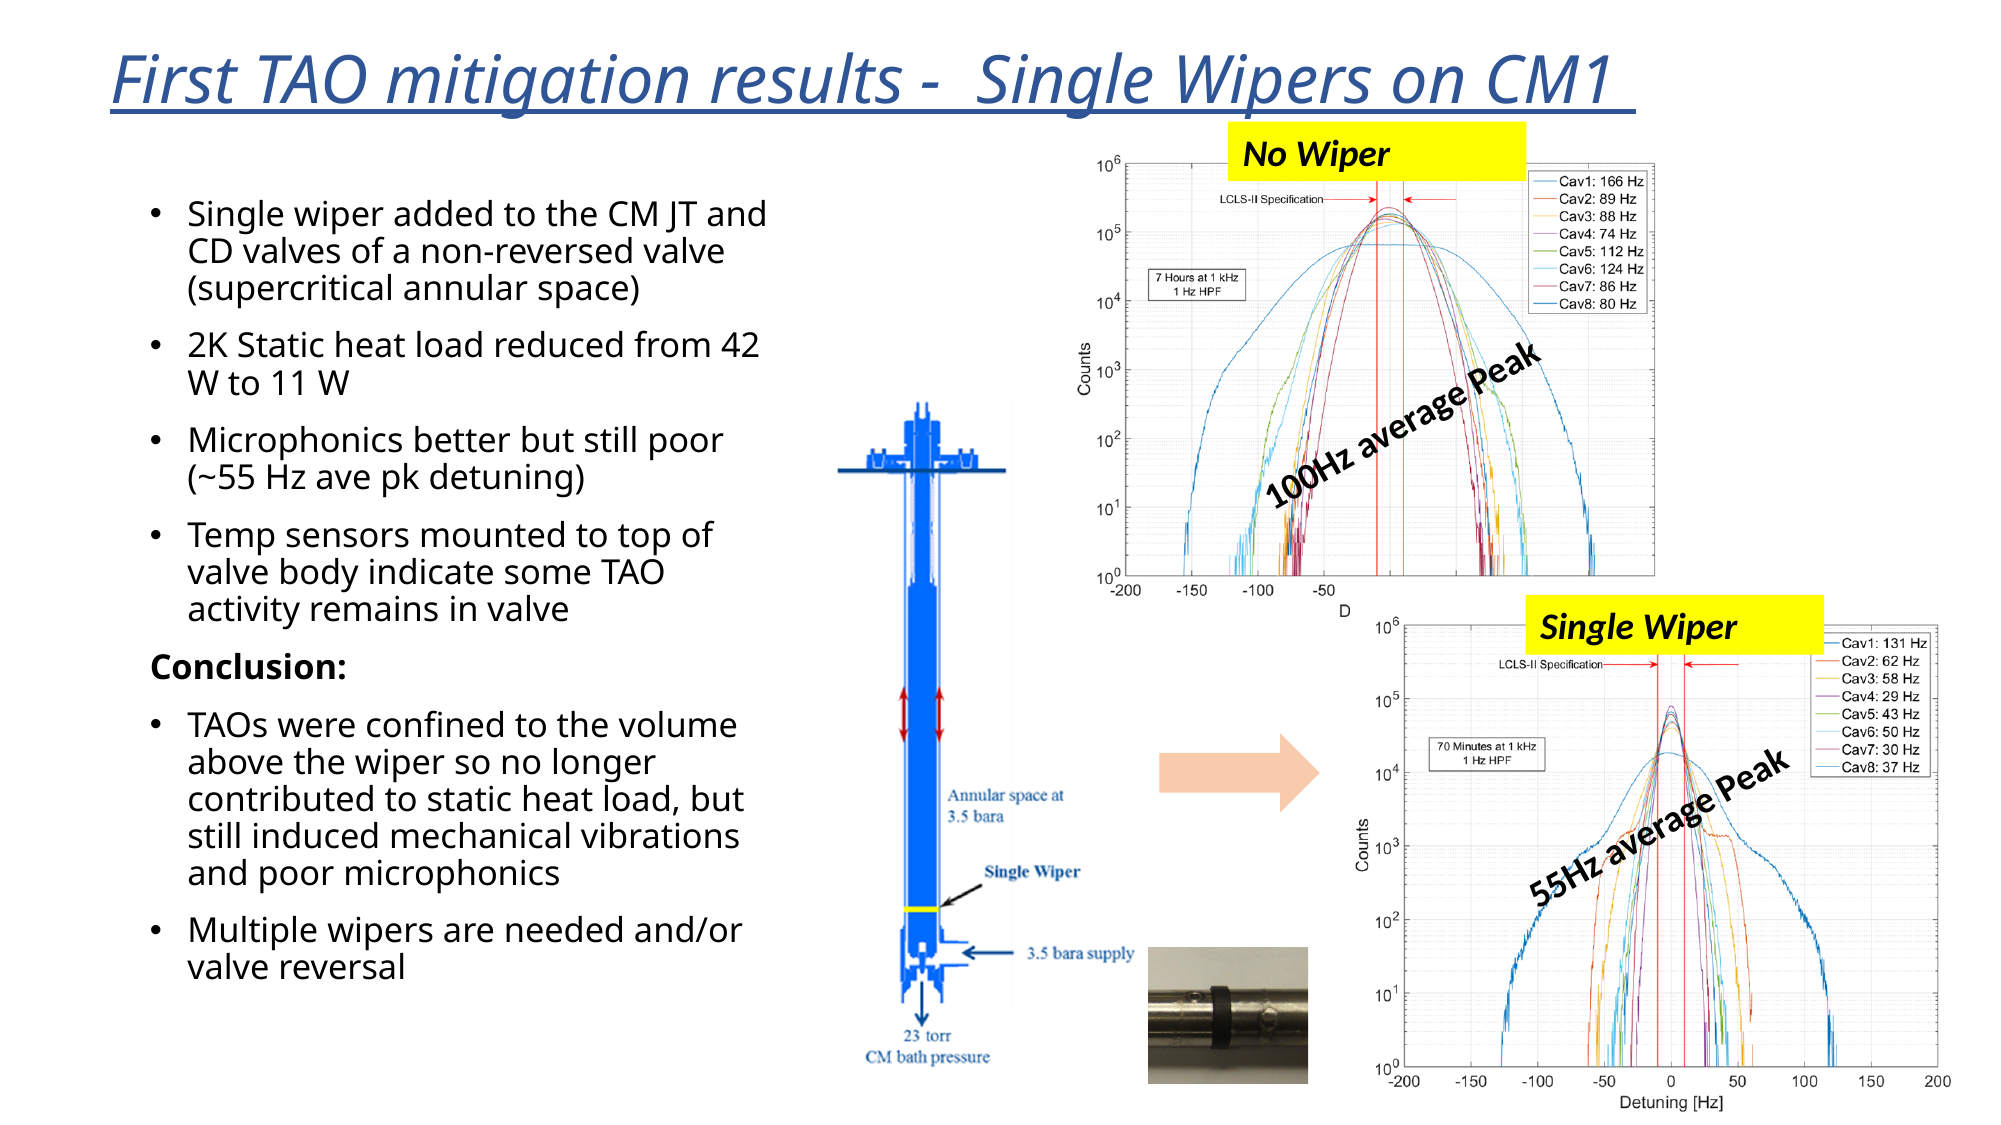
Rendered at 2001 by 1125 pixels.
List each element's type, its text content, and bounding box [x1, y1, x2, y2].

text_box No Wiper [1228, 121, 1527, 125]
list Single wiper added to the CM JT and CD valves of a non-reversed valve (supercritical annular space) 2K Static heat load reduced from 42 W to 11 W Microphonics better but still poor (~55 Hz ave pk detuning) Temp sensors mounted to top of valve body indicate some TAO activity remains in valve Conclusion: TAOs were confined to the volume above the wiper so no longer contributed to static heat load, but still induced mechanical vibrations and poor microphonics Multiple wipers are needed and/or valve reversal [134, 189, 791, 1084]
text_box [1158, 730, 1322, 816]
picture [832, 125, 1964, 1125]
title First TAO mitigation results - Single Wipers on CM1 [95, 32, 1821, 131]
